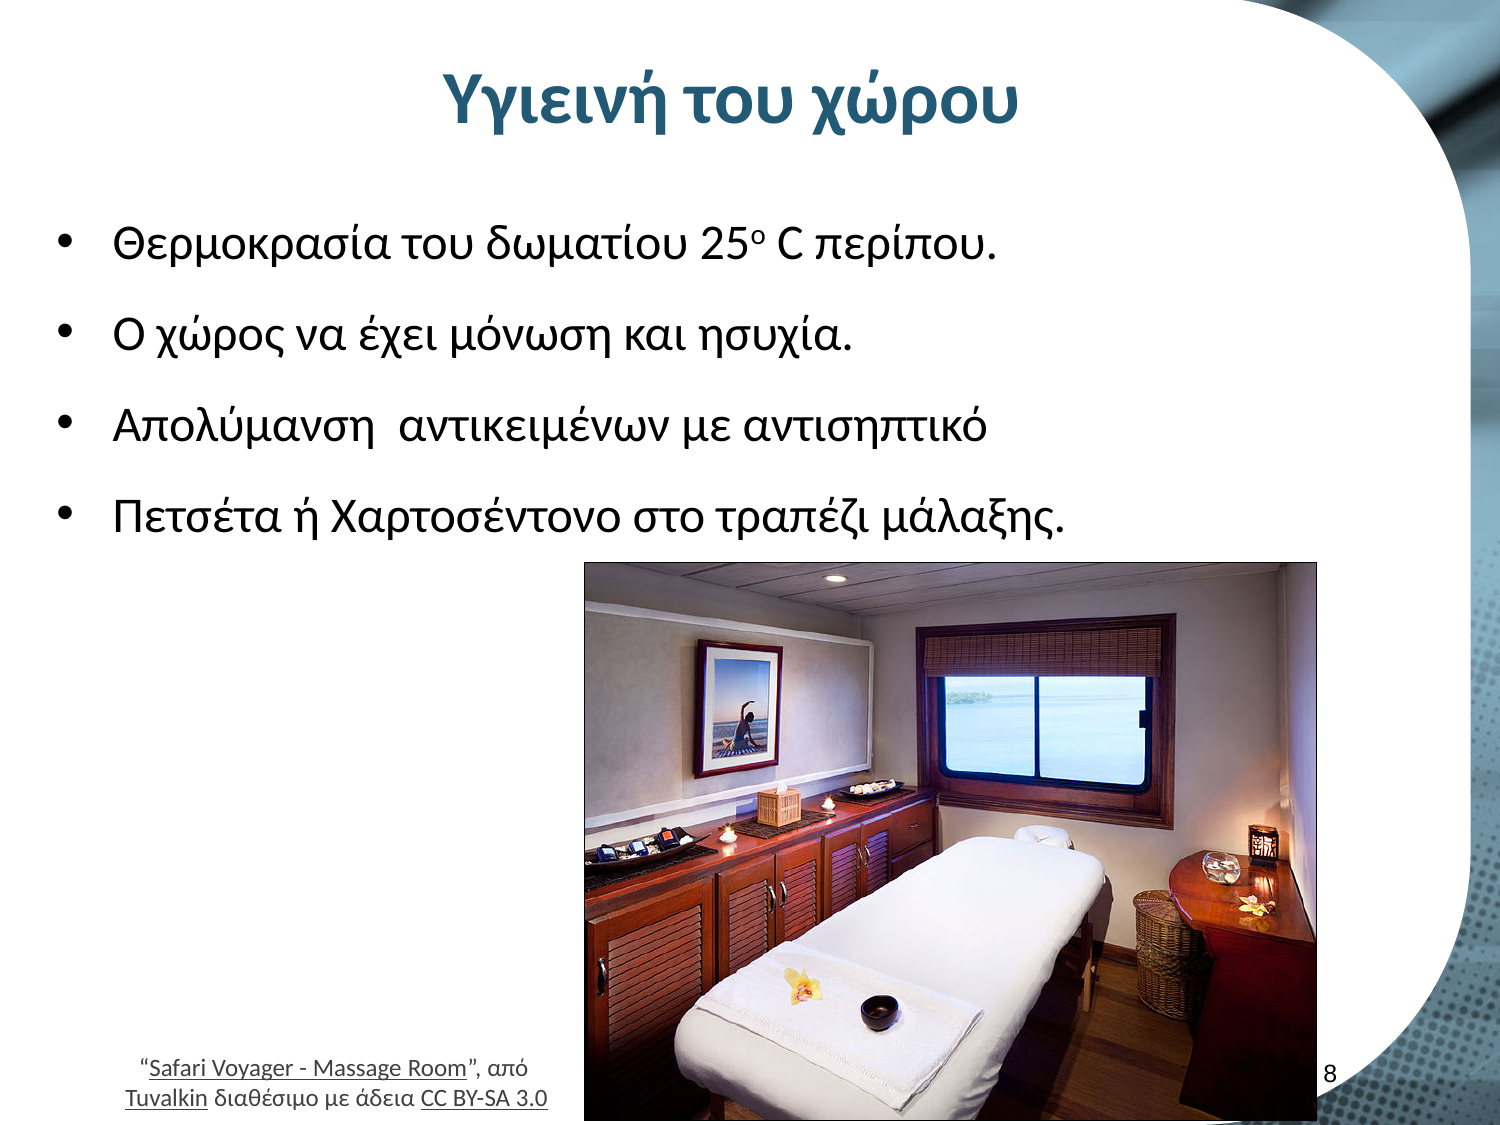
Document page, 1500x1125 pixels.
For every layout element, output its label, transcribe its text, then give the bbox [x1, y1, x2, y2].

title Υγιεινή του χώρου [41, 19, 1424, 169]
picture [584, 562, 1317, 1121]
text_box “Safari Voyager - Massage Room”, από Tuvalkin διαθέσιμο με άδεια CC BY-SA 3.0 [100, 1044, 573, 1120]
list Θερμοκρασία του δωματίου 25ο C περίπου. Ο χώρος να έχει μόνωση και ησυχία. Απολύμανση αντικειμένων με αντισηπτικό Πετσέτα ή Χαρτοσέντονο στο τραπέζι μάλαξης. [41, 196, 1425, 1024]
slide_number 7 [1321, 1042, 1353, 1103]
